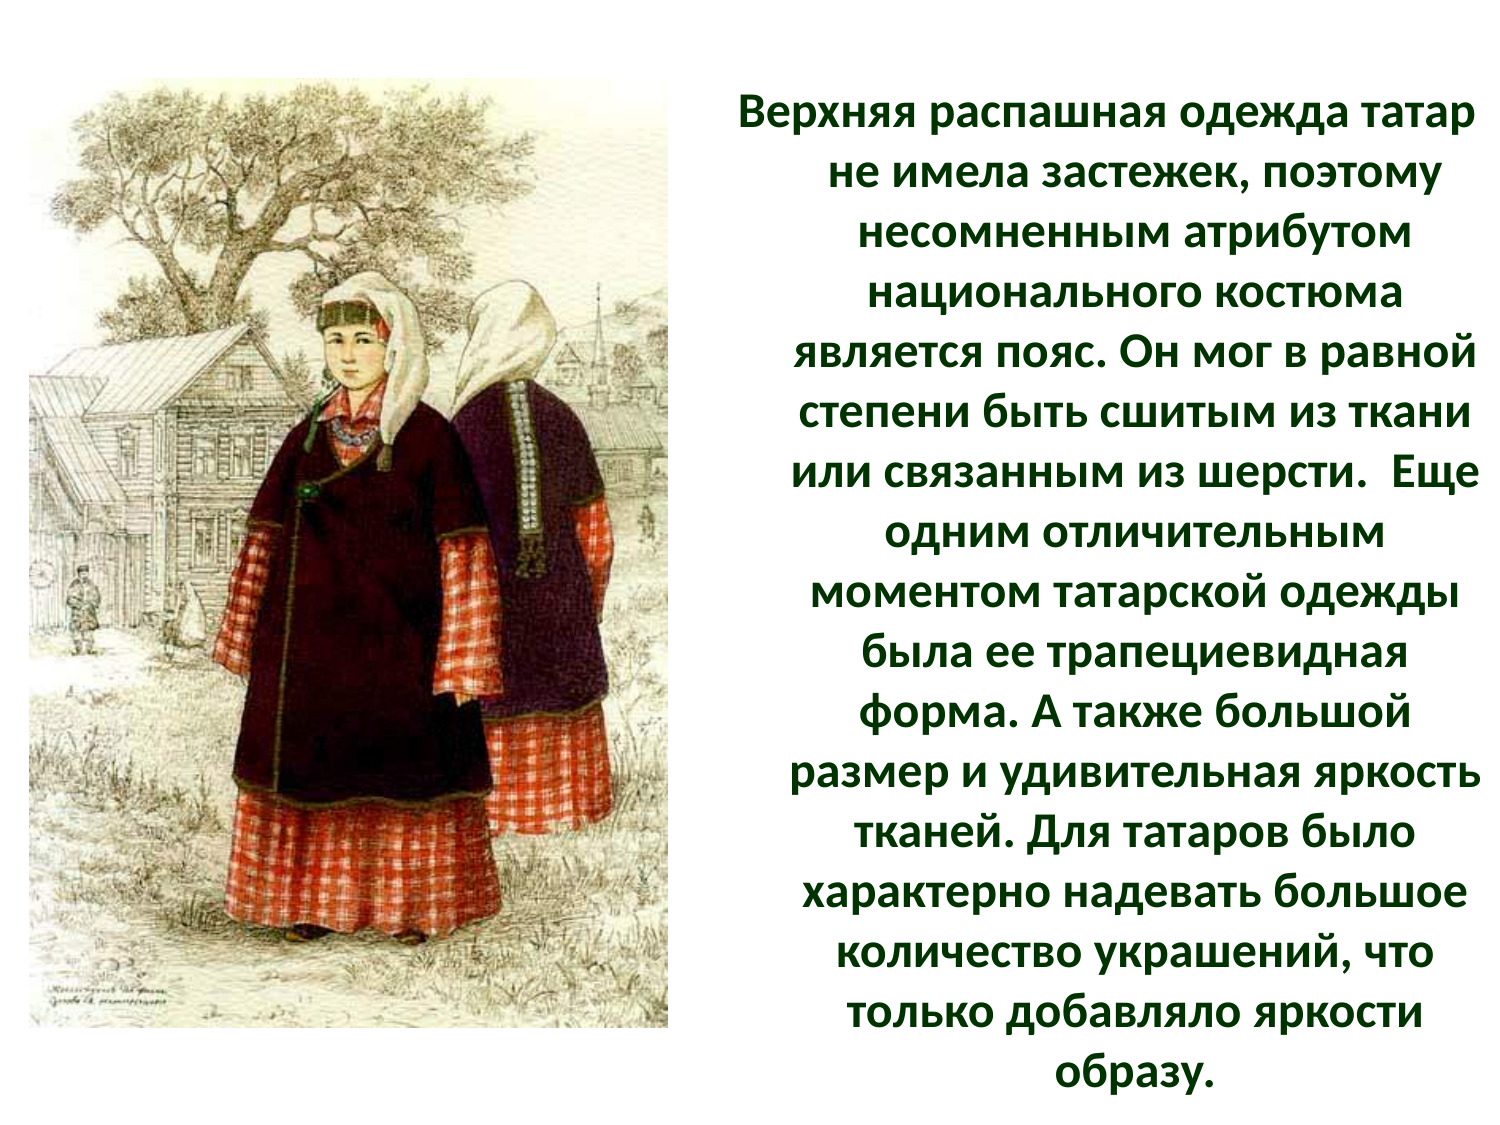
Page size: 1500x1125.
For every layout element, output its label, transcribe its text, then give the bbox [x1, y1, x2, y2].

list Верхняя распашная одежда татар не имела застежек, поэтому несомненным атрибутом национального костюма является пояс. Он мог в равной степени быть сшитым из ткани или связанным из шерсти. Еще одним отличительным моментом татарской одежды была ее трапециевидная форма. А также большой размер и удивительная яркость тканей. Для татаров было характерно надевать большое количество украшений, что только добавляло яркости образу. [714, 0, 1500, 1125]
picture [29, 77, 668, 1029]
